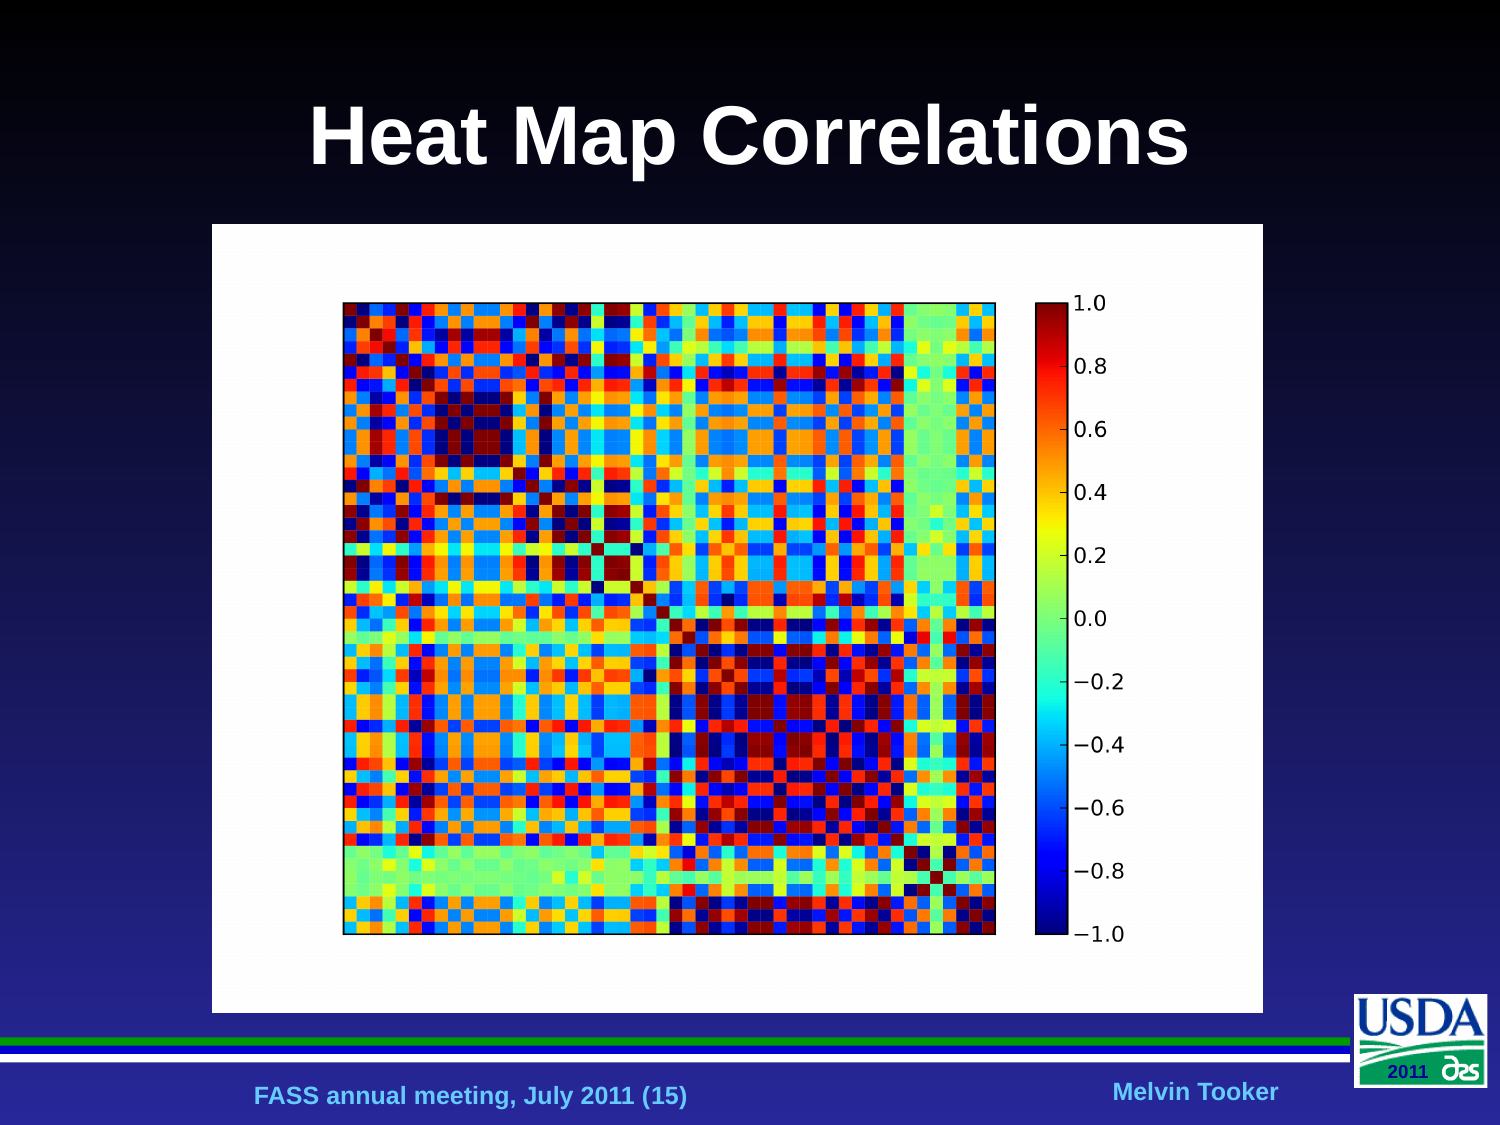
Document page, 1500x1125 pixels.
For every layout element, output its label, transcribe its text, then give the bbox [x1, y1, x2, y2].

picture [1354, 994, 1488, 1088]
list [212, 224, 1263, 1013]
title Heat Map Correlations [37, 37, 1463, 226]
